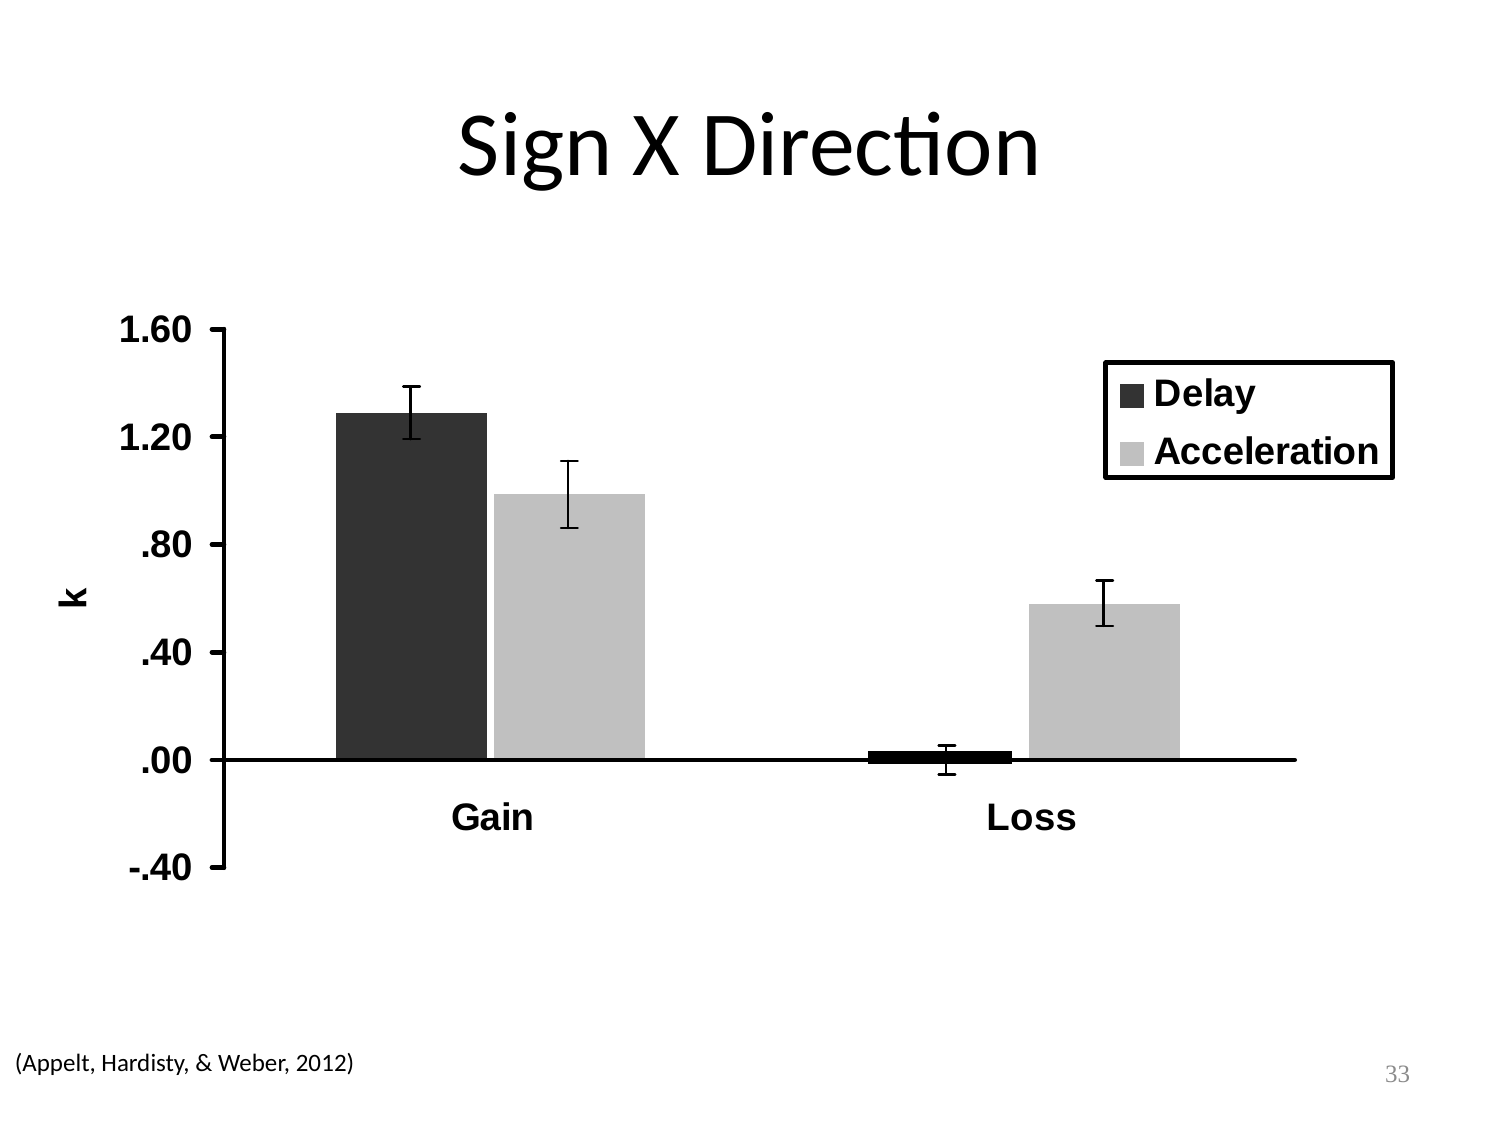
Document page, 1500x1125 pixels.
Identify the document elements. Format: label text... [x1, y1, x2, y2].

text_box (Appelt, Hardisty, & Weber, 2012) [0, 1039, 813, 1084]
picture [3, 259, 1484, 935]
title Sign X Direction [75, 45, 1425, 233]
slide_number 33 [1074, 1042, 1425, 1103]
